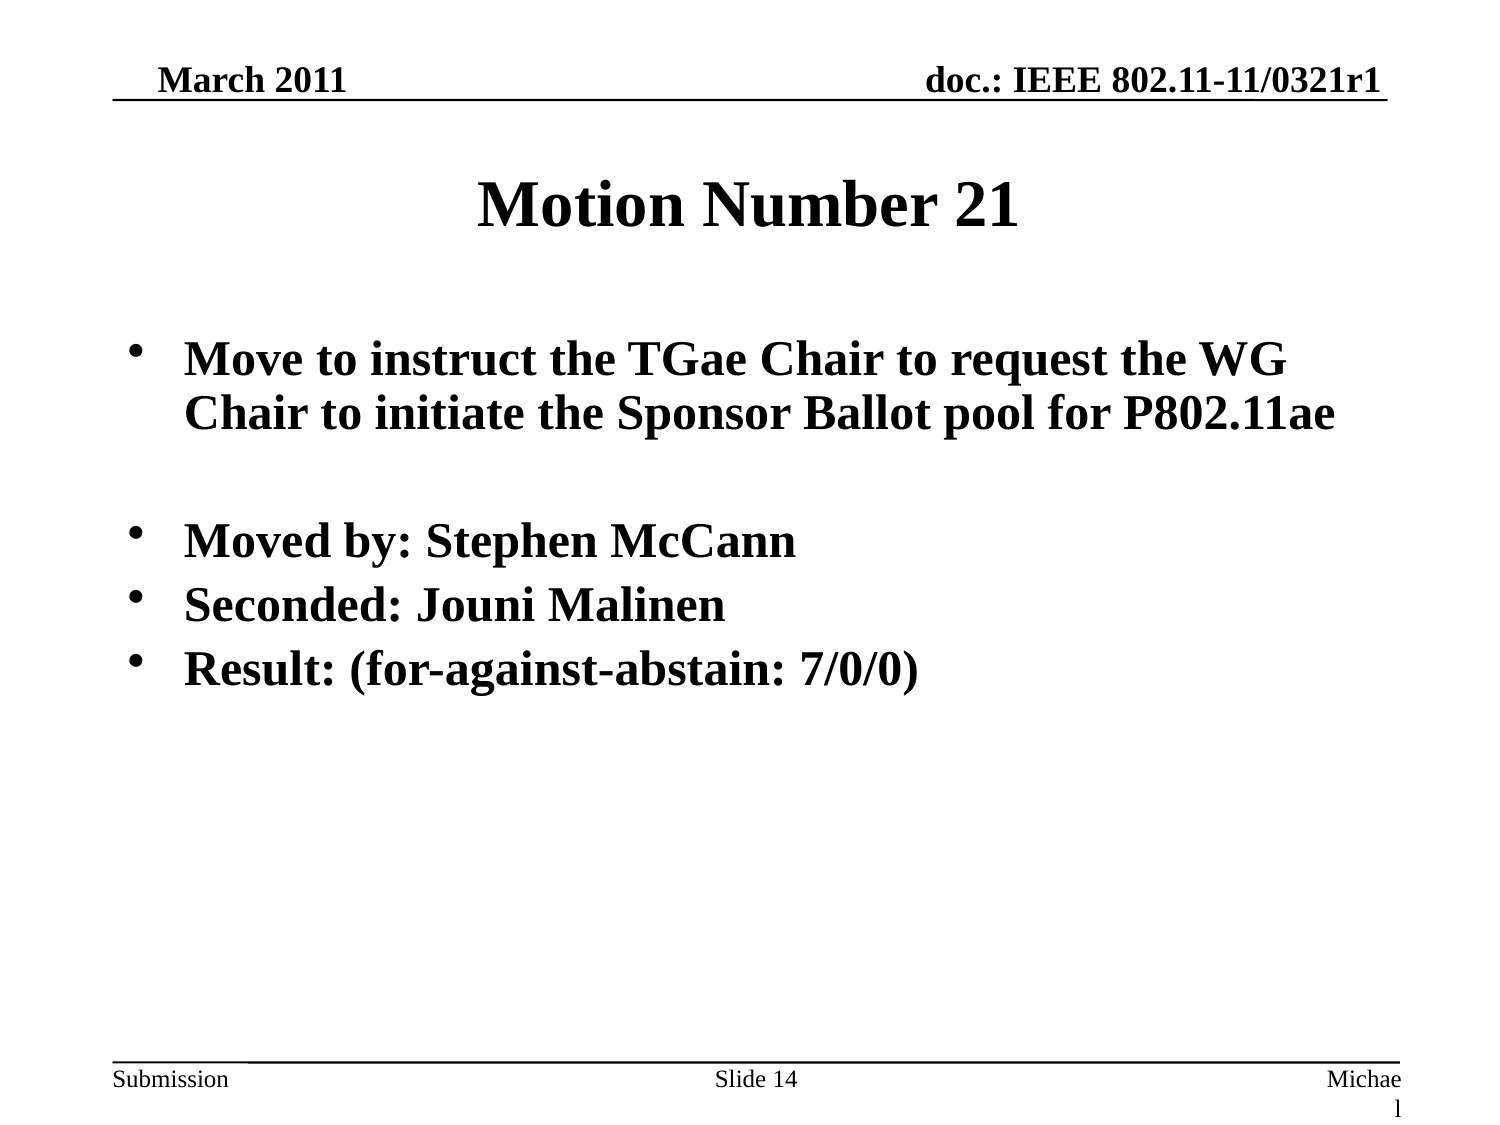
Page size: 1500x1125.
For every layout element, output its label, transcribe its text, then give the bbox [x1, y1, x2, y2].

footer Michael Montemurro, RIM [1324, 1061, 1402, 1093]
list Move to instruct the TGae Chair to request the WG Chair to initiate the Sponsor Ballot pool for P802.11ae Moved by: Stephen McCann Seconded: Jouni Malinen Result: (for-against-abstain: 7/0/0) [112, 324, 1388, 1001]
text_box March 2011 [157, 54, 349, 100]
slide_number Slide 14 [712, 1061, 800, 1093]
title Motion Number 21 [112, 112, 1388, 288]
